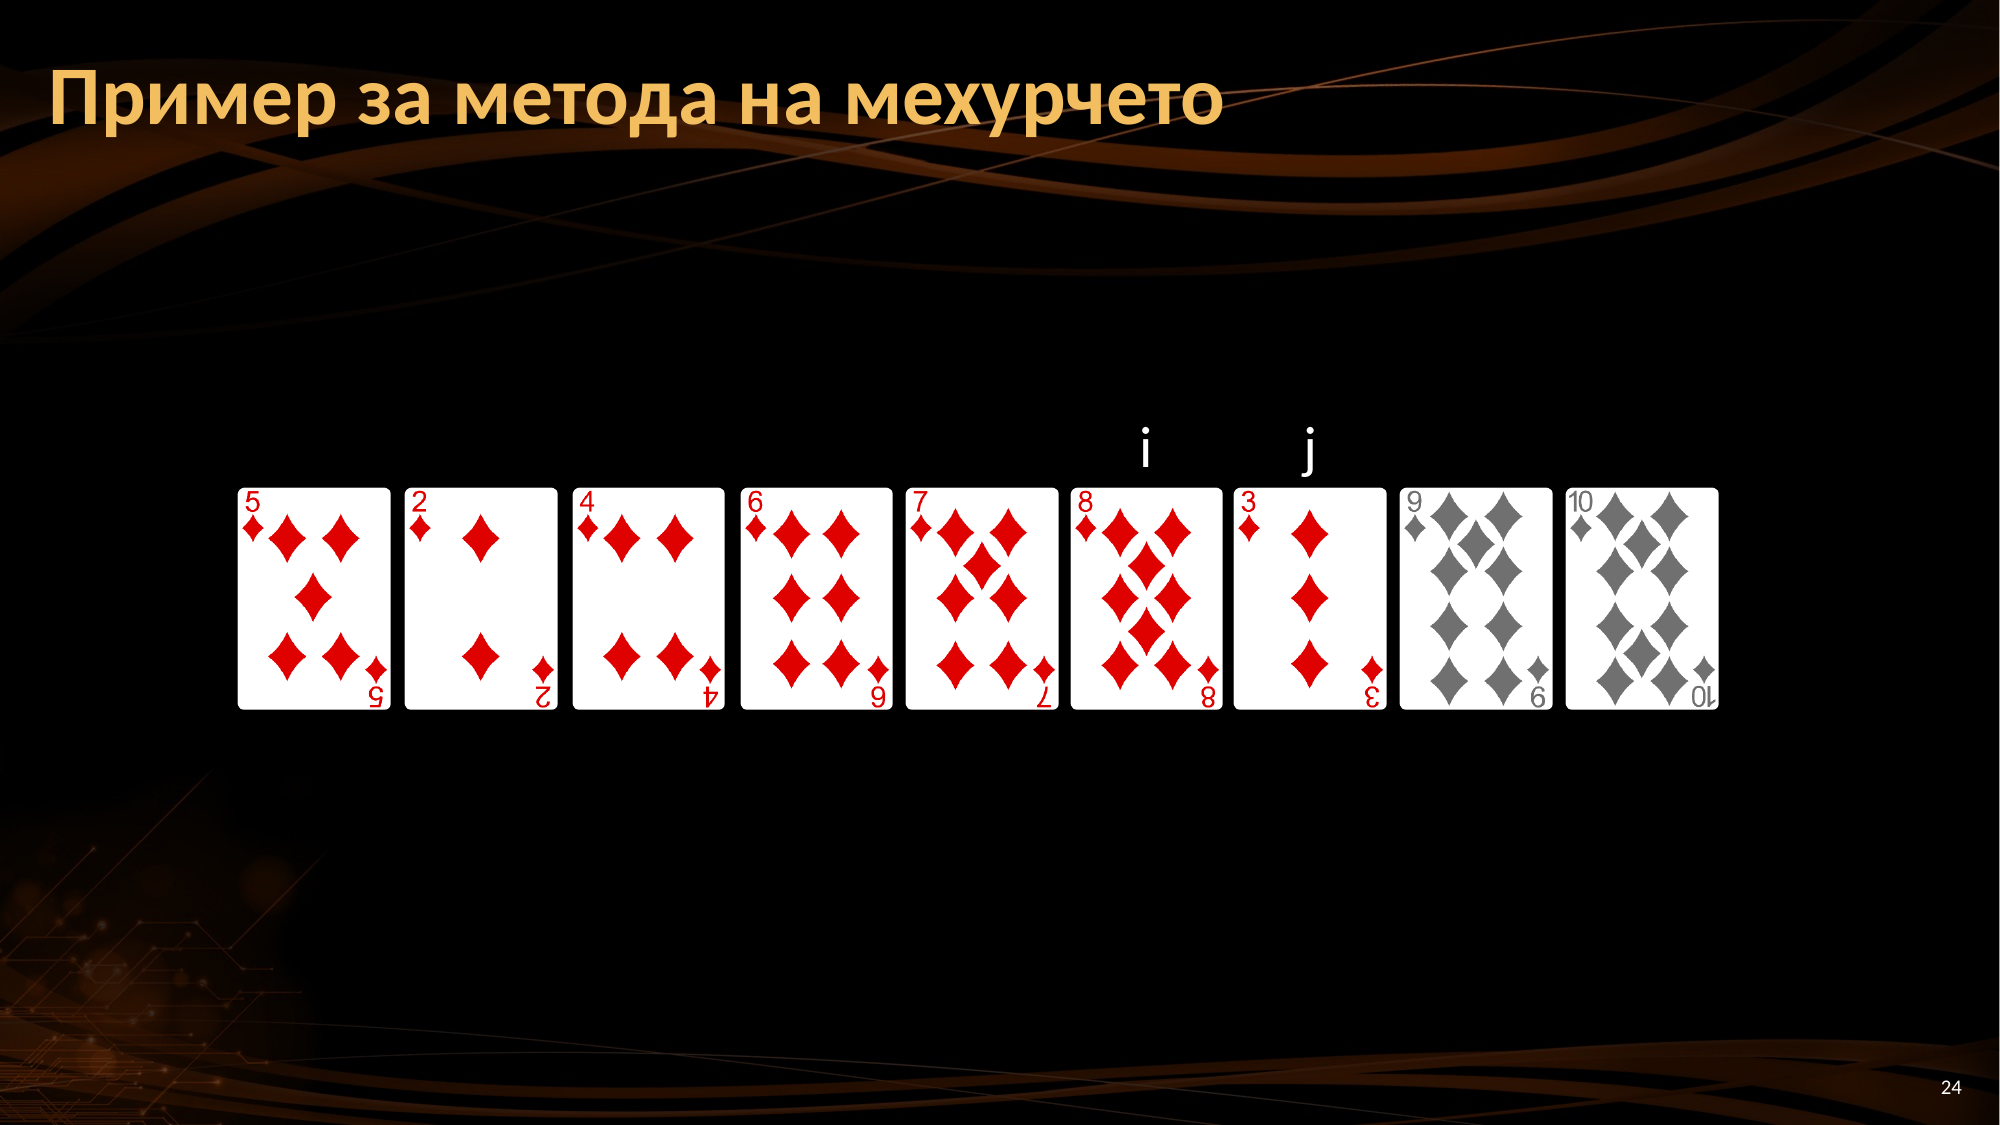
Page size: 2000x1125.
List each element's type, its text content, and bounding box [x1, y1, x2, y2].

text_box i [1125, 401, 1168, 487]
slide_number 24 [1897, 1070, 1968, 1103]
picture [0, 0, 2000, 1125]
title Пример за метода на мехурчето [30, 6, 1968, 189]
text_box j [1288, 401, 1333, 487]
